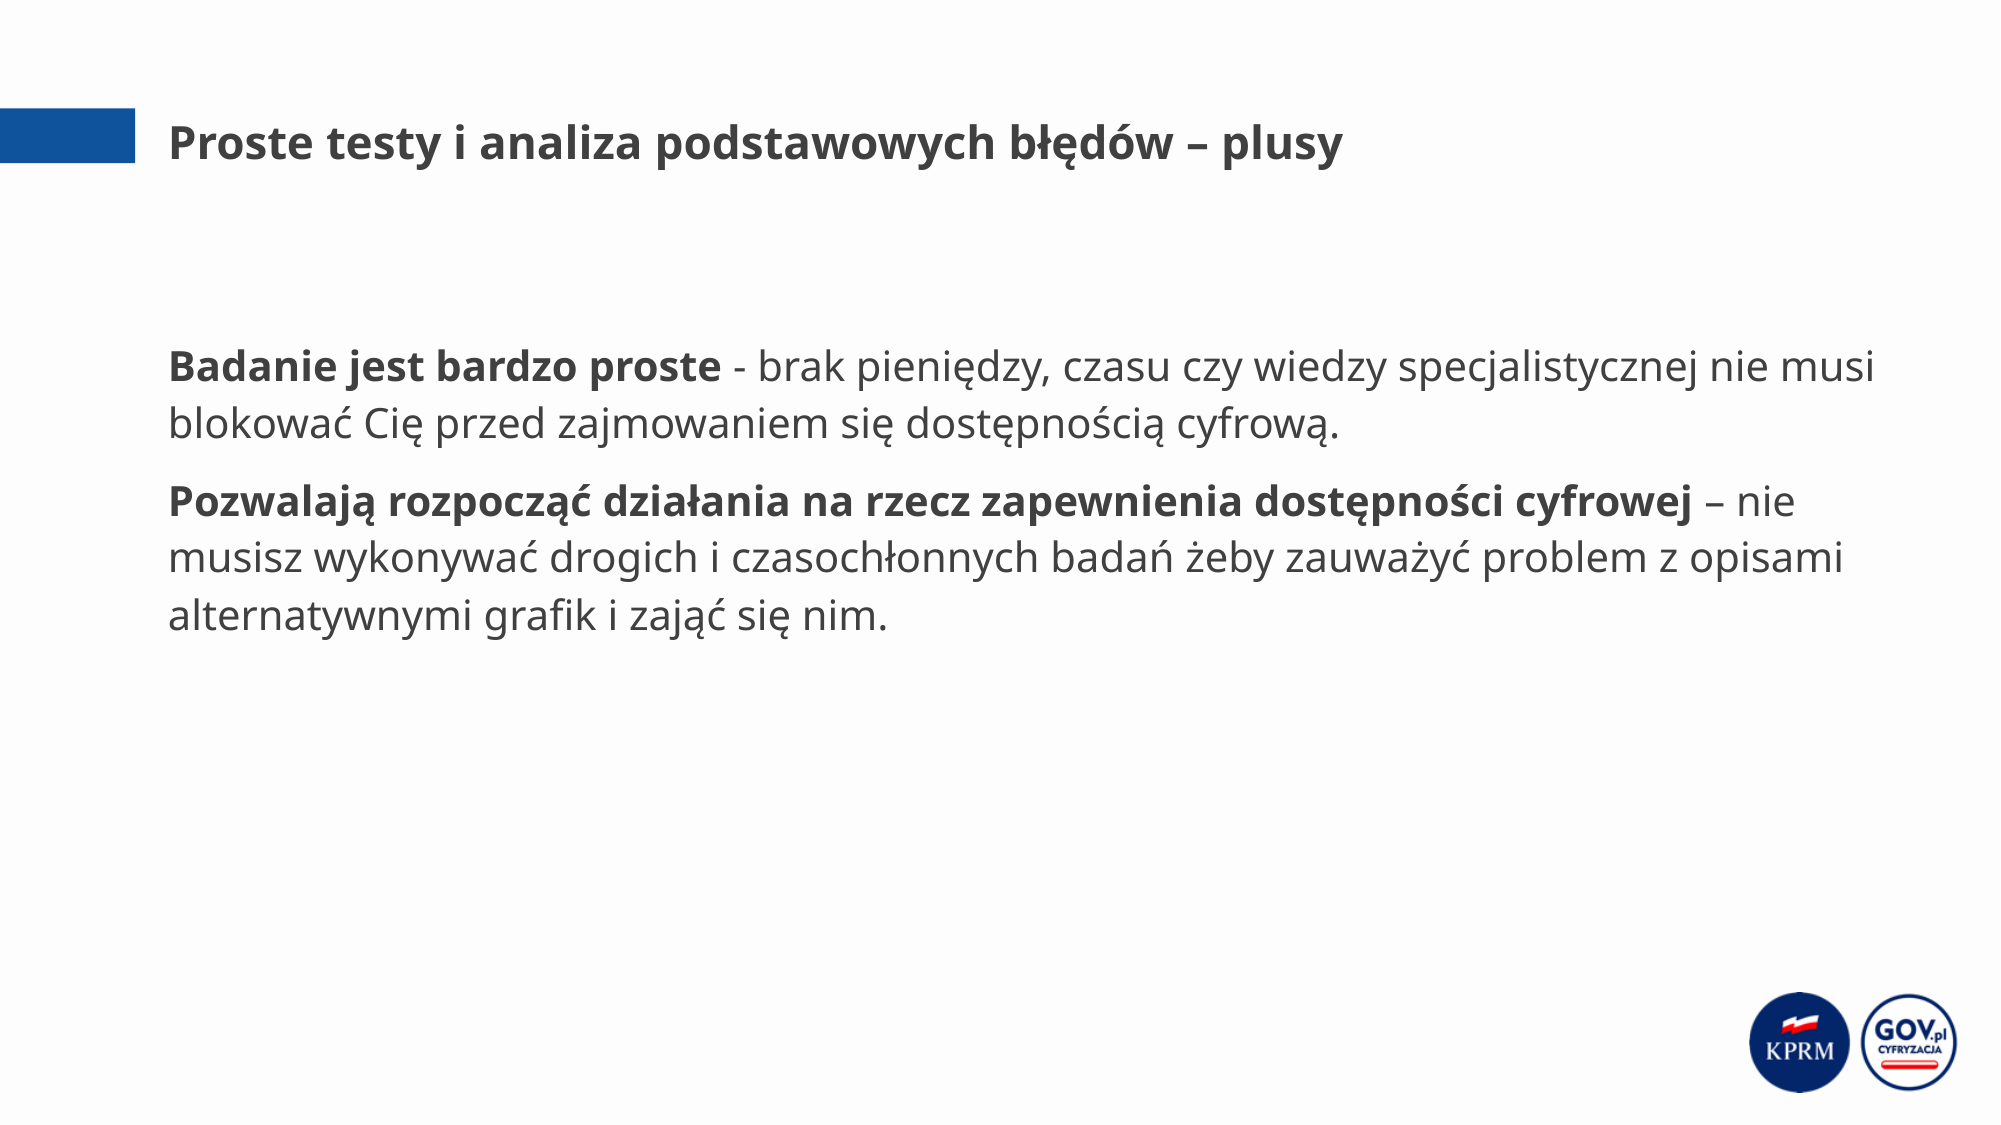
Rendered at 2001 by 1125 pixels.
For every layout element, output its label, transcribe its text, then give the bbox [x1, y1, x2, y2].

title Proste testy i analiza podstawowych błędów – plusy [152, 98, 1886, 211]
list Badanie jest bardzo proste - brak pieniędzy, czasu czy wiedzy specjalistycznej nie musi blokować Cię przed zajmowaniem się dostępnością cyfrową. Pozwalają rozpocząć działania na rzecz zapewnienia dostępności cyfrowej – nie musisz wykonywać drogich i czasochłonnych badań żeby zauważyć problem z opisami alternatywnymi grafik i zająć się nim. [152, 325, 1902, 918]
picture [1749, 984, 1967, 1101]
